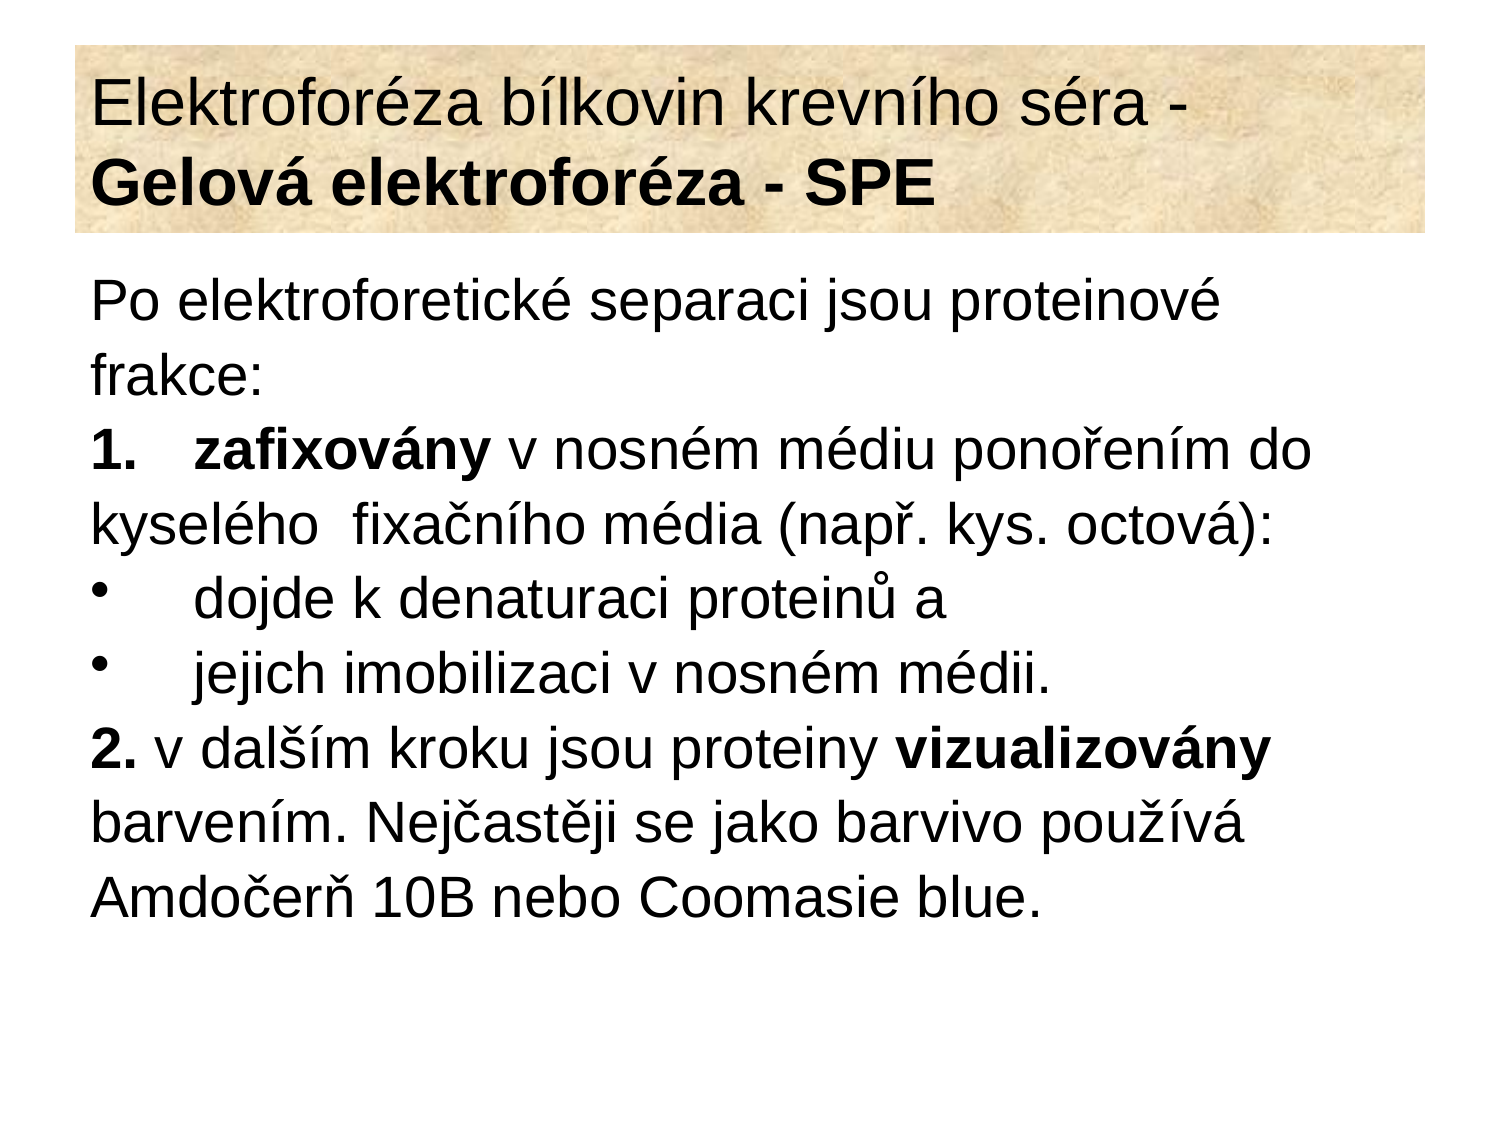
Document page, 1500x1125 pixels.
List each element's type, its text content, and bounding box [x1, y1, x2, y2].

title Elektroforéza bílkovin krevního séra - Gelová elektroforéza - SPE [74, 44, 1426, 233]
list Po elektroforetické separaci jsou proteinové frakce: zafixovány v nosném médiu ponořením do kyselého fixačního média (např. kys. octová): dojde k denaturaci proteinů a jejich imobilizaci v nosném médii. 2. v dalším kroku jsou proteiny vizualizovány barvením. Nejčastěji se jako barvivo používá Amdočerň 10B nebo Coomasie blue. [74, 262, 1426, 1006]
